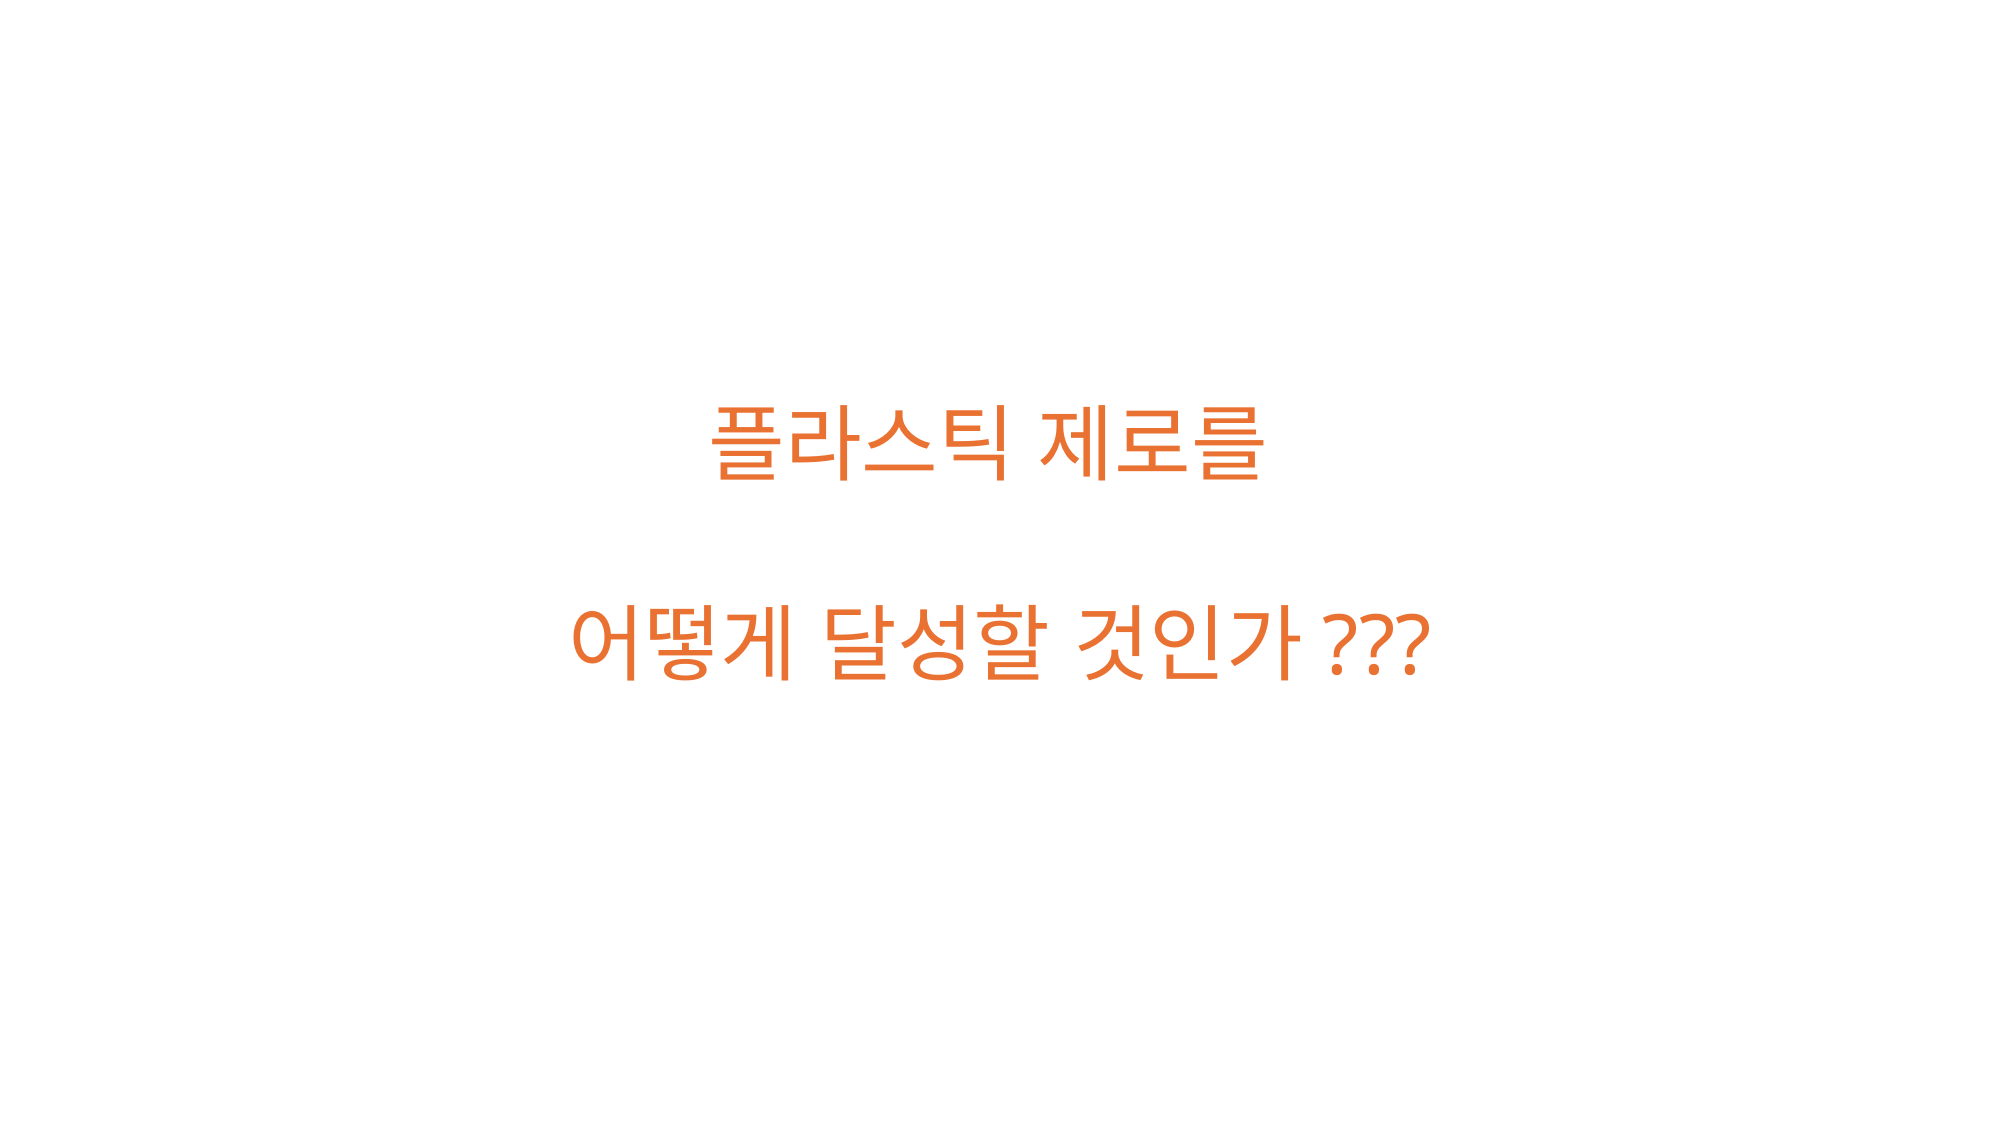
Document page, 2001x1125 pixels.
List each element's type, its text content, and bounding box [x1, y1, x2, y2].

text_box 플라스틱 제로를 어떻게 달성할 것인가??? [553, 283, 1447, 699]
